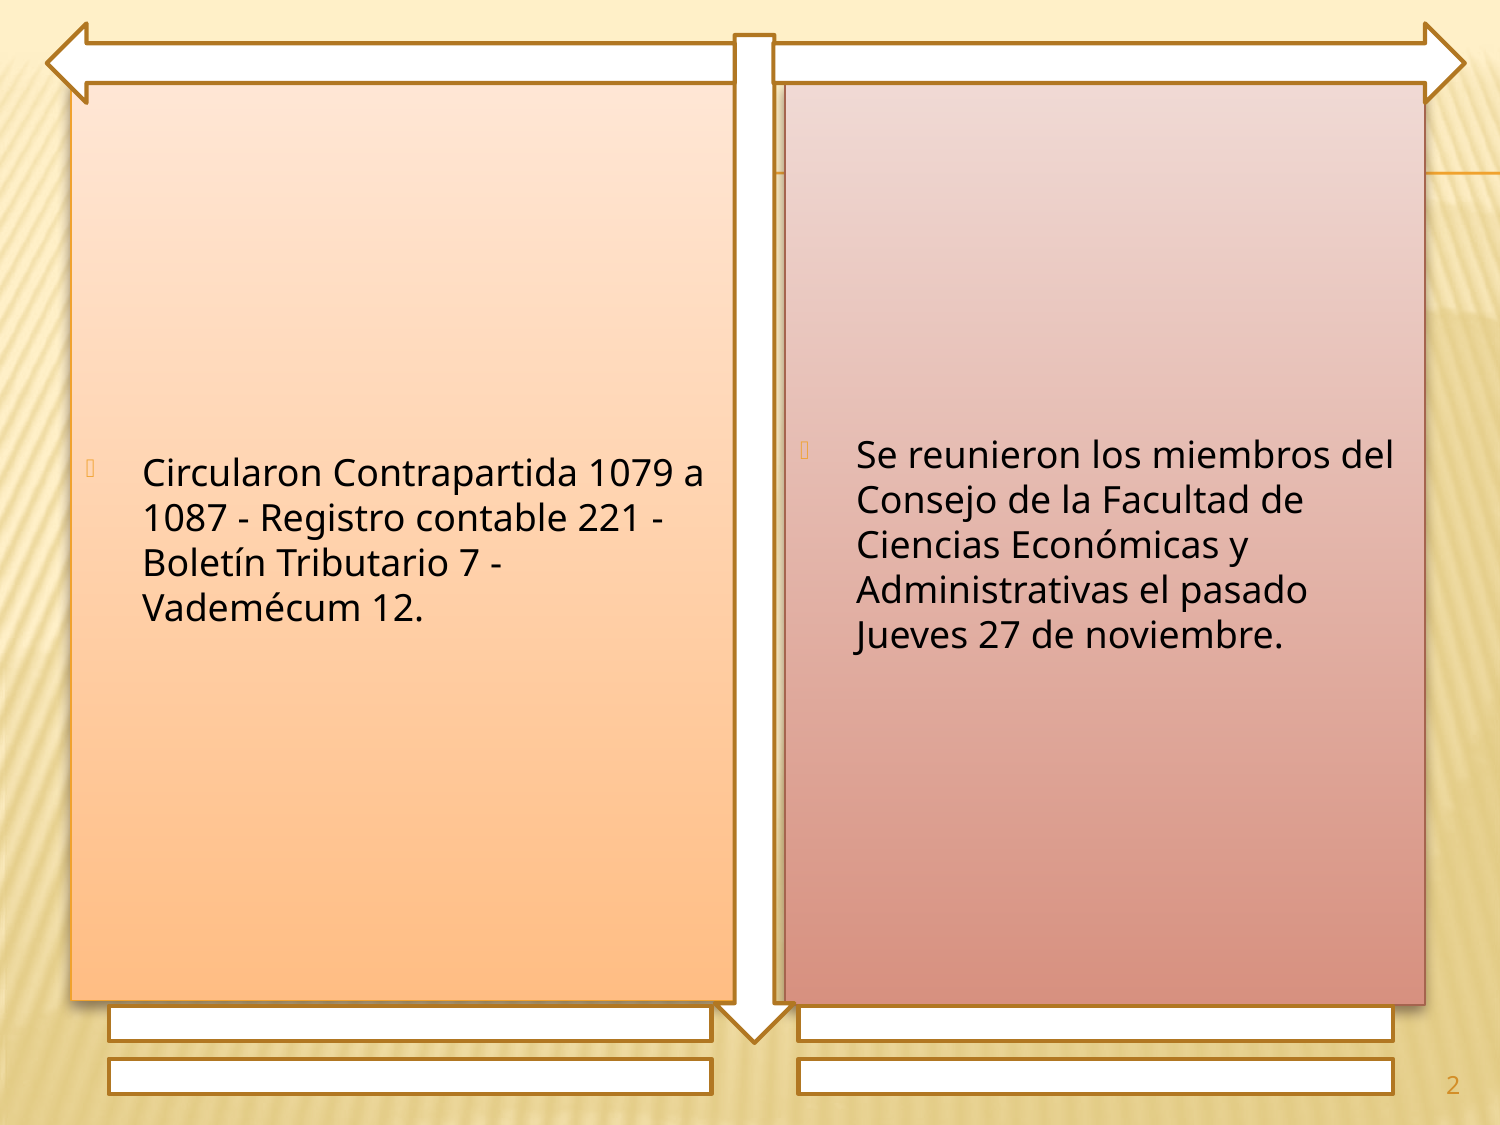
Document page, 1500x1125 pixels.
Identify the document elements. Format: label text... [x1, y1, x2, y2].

text_box [796, 1057, 1395, 1096]
text_box [771, 21, 1467, 105]
text_box [44, 21, 737, 105]
text_box [107, 1004, 714, 1043]
list Se reunieron los miembros del Consejo de la Facultad de Ciencias Económicas y Administrativas el pasado Jueves 27 de noviembre. [784, 86, 1426, 1006]
slide_number 2 [1350, 1062, 1475, 1103]
text_box [712, 32, 797, 1046]
list Circularon Contrapartida 1079 a 1087 - Registro contable 221 - Boletín Tributario 7 - Vademécum 12. [70, 86, 732, 1001]
text_box [107, 1057, 714, 1096]
text_box [796, 1004, 1395, 1043]
